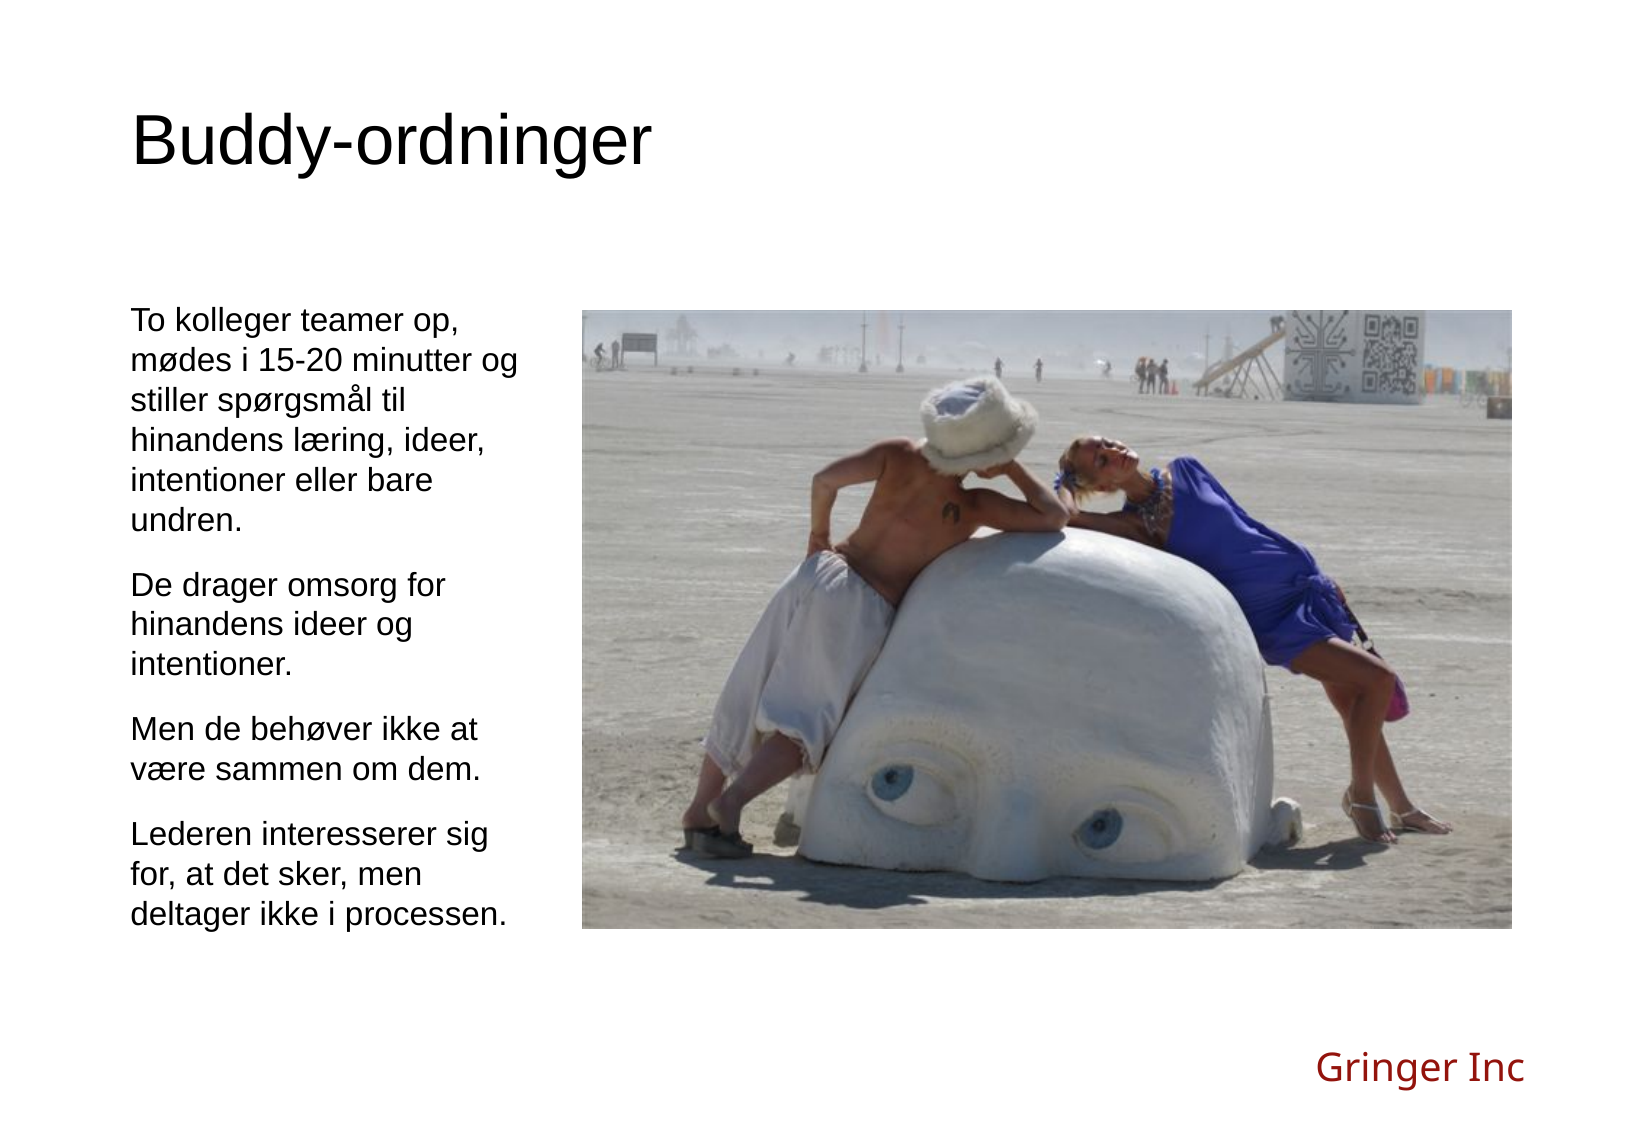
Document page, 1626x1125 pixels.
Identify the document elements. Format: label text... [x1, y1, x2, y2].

title Buddy-ordninger [115, 42, 1474, 231]
picture [581, 309, 1512, 929]
text_box [115, 290, 1522, 1012]
text_box To kolleger teamer op, mødes i 15-20 minutter og stiller spørgsmål til hinandens læring, ideer, intentioner eller bare undren. De drager omsorg for hinandens ideer og intentioner. Men de behøver ikke at være sammen om dem. Lederen interesserer sig for, at det sker, men deltager ikke i processen. [115, 290, 534, 940]
